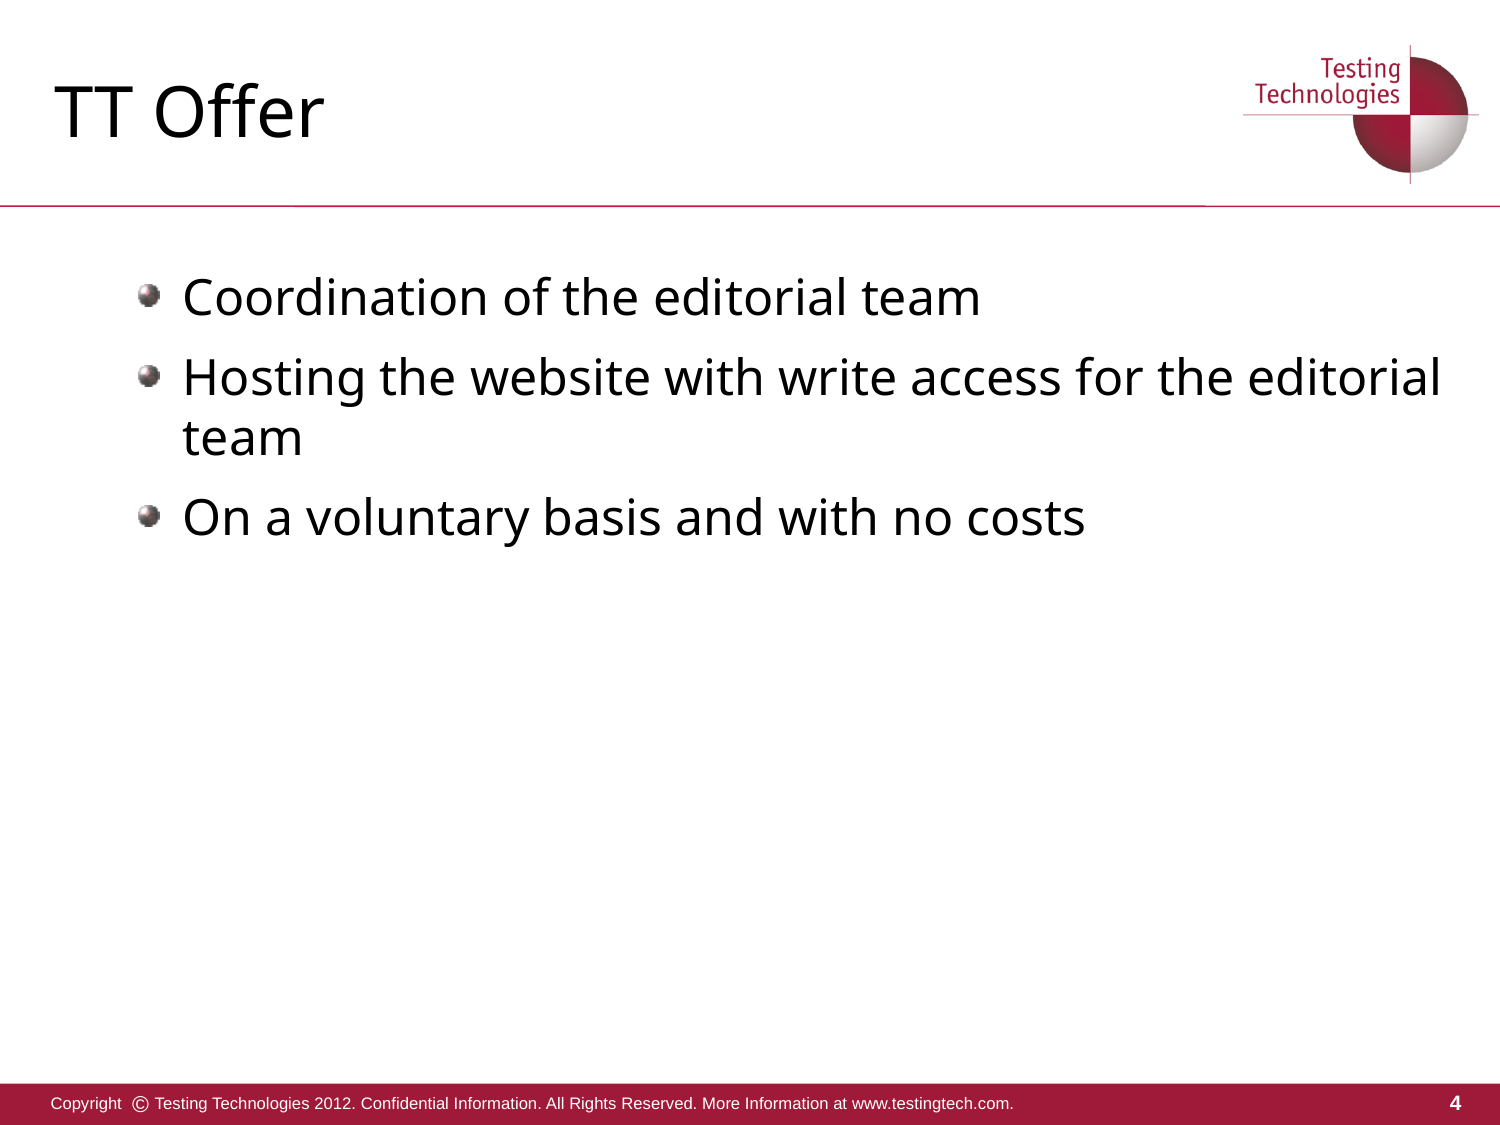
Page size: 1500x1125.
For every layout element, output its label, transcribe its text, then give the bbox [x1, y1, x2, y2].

list Coordination of the editorial team Hosting the website with write access for the editorial team On a voluntary basis and with no costs [122, 257, 1470, 1065]
picture [138, 284, 160, 307]
title TT Offer [39, 30, 1228, 199]
picture [138, 365, 160, 387]
picture [138, 505, 160, 527]
slide_number 4 [1126, 1082, 1477, 1125]
picture [1243, 45, 1479, 184]
